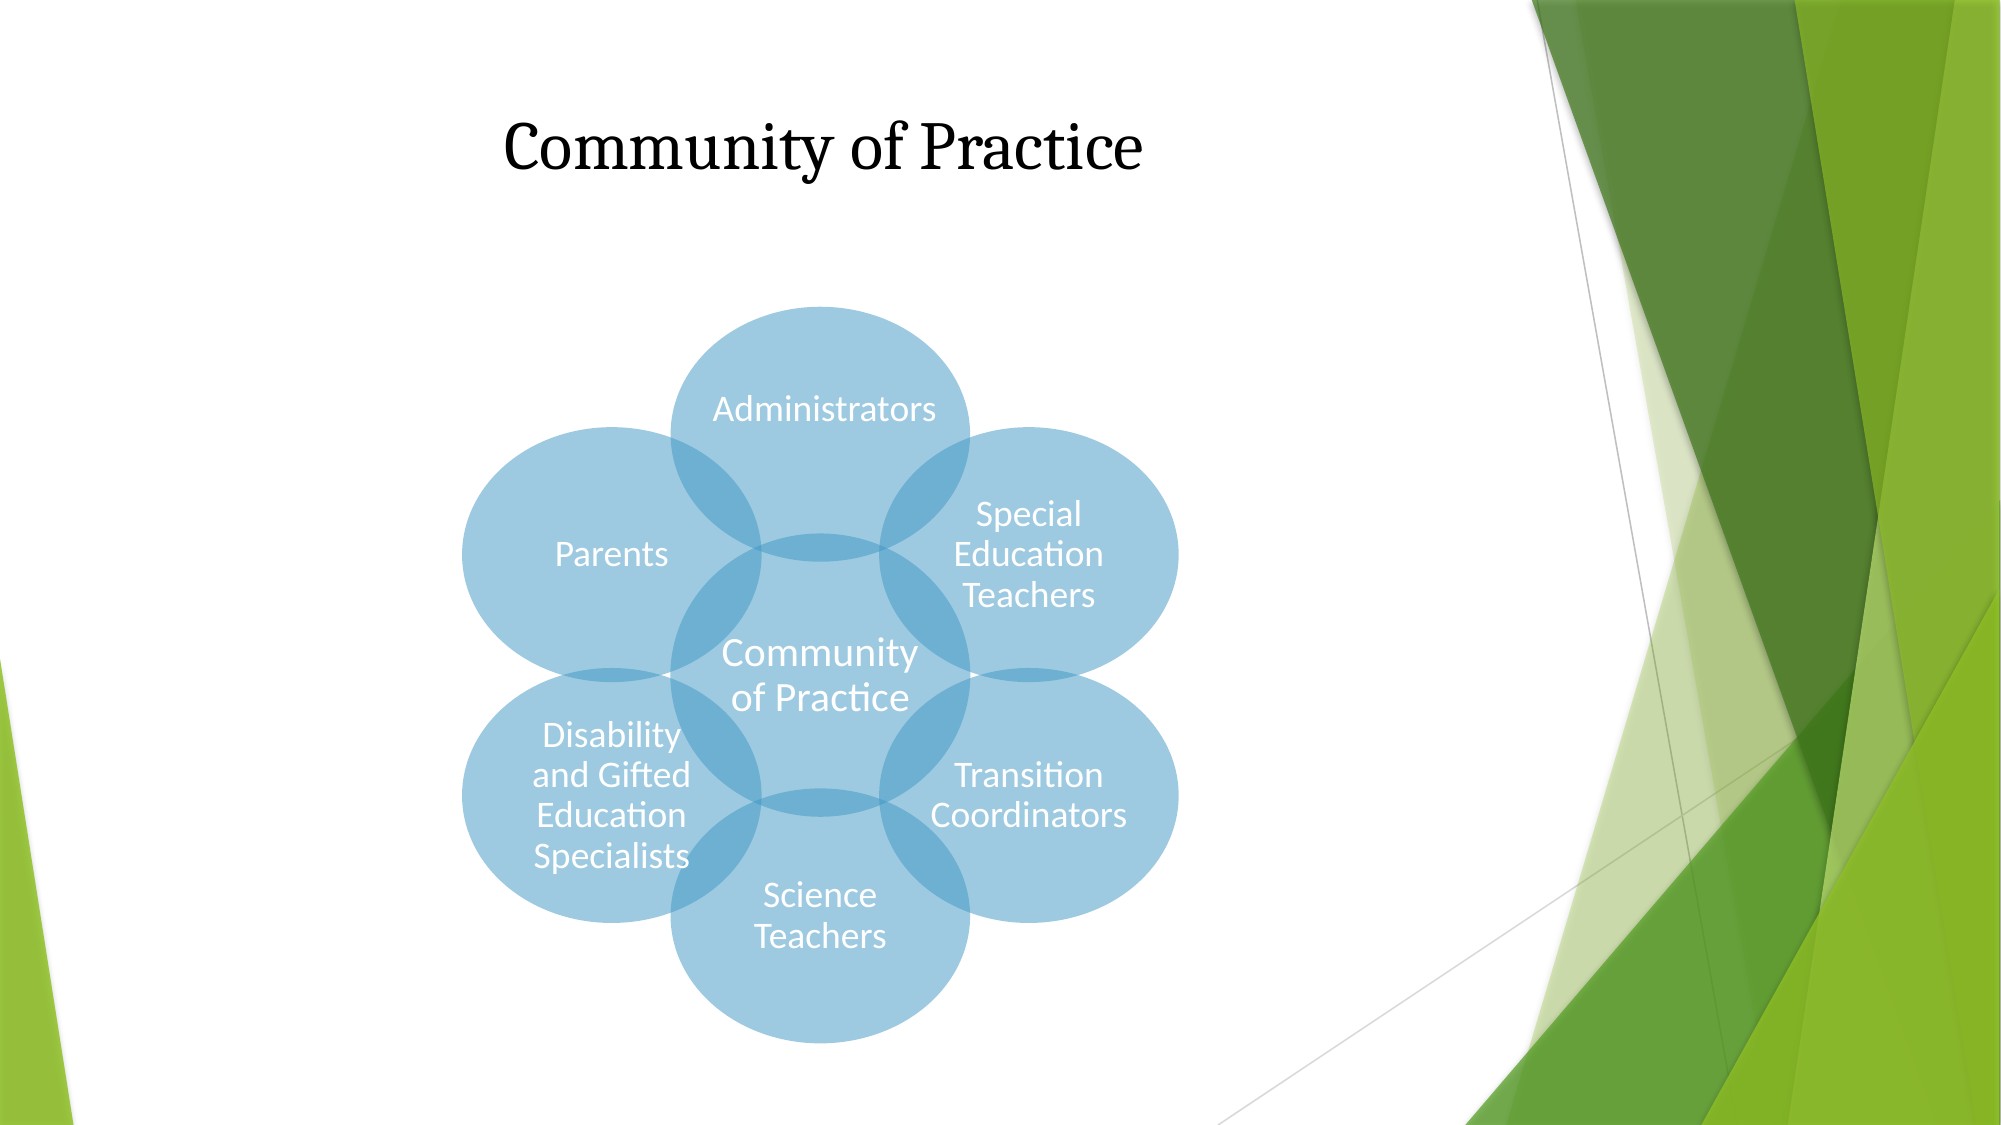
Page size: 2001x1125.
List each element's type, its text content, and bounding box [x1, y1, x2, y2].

title Community of Practice [124, 66, 1525, 191]
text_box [461, 306, 1180, 1044]
